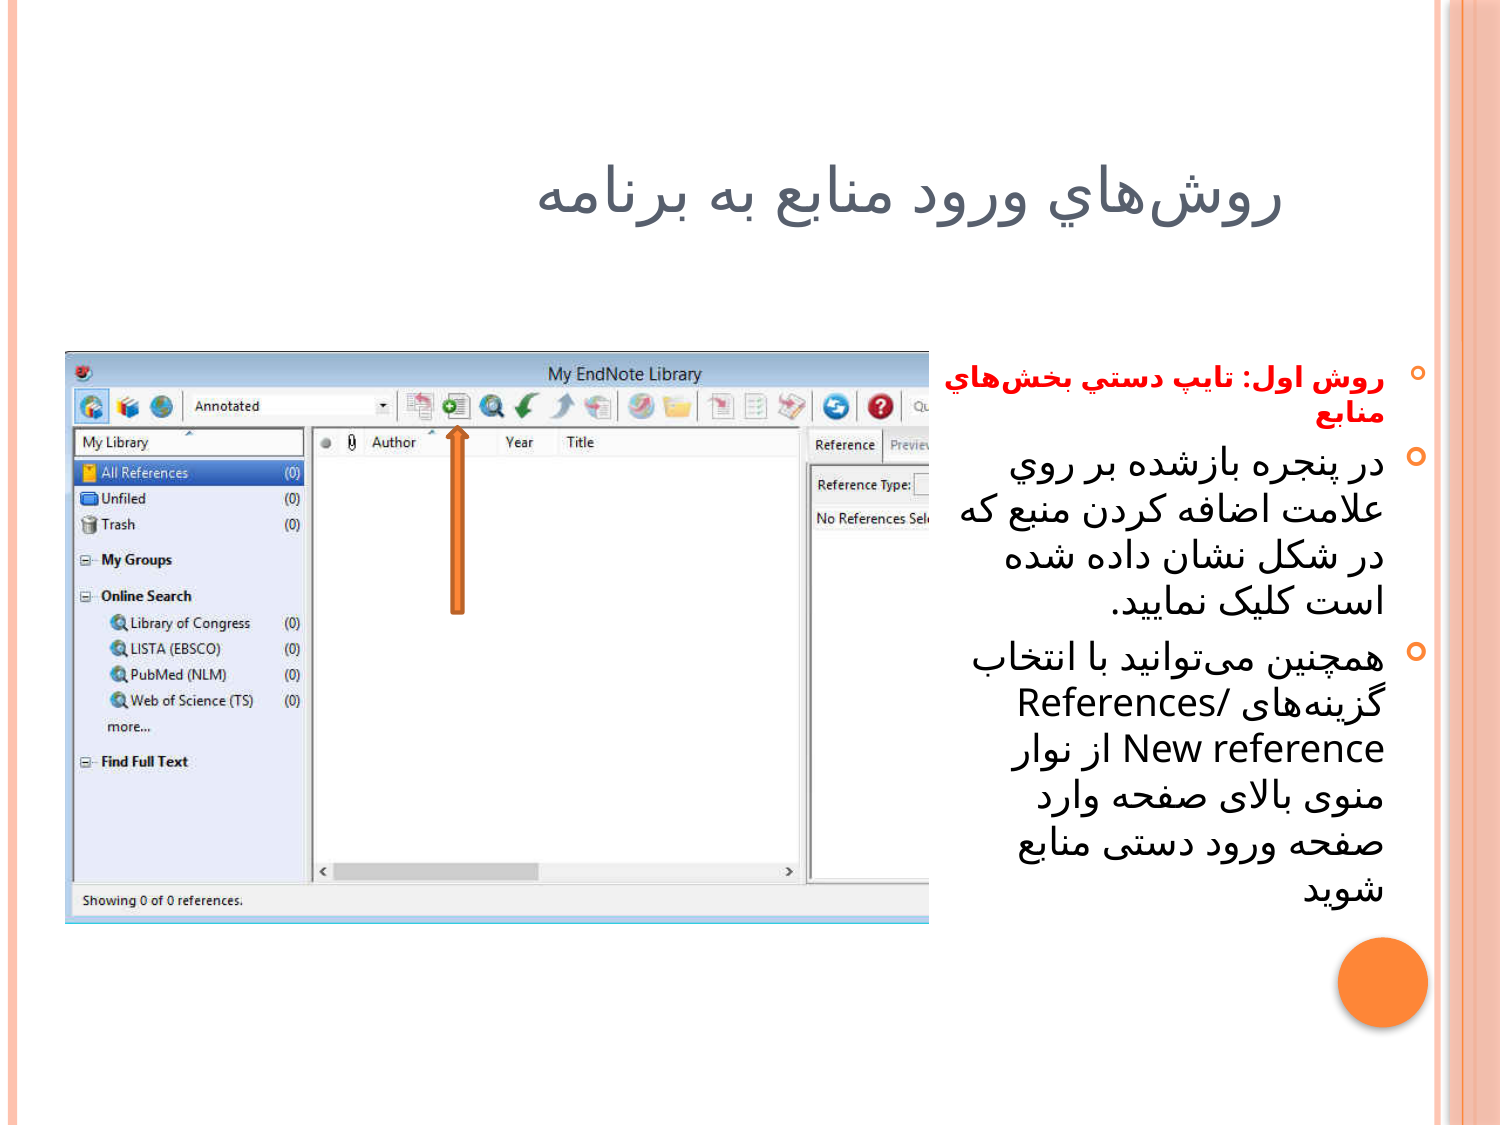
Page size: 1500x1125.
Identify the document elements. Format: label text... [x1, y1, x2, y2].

title روش‌هاي ورود منابع به برنامه [75, 45, 1300, 233]
list روش اول: تايپ دستي بخش‌هاي منابع در پنجره بازشده بر روي علامت اضافه کردن منبع که در شکل نشان داده شده است کليک نماييد. همچنین می‌توانید با انتخاب گزینه‌های References/ New reference از نوار منوی بالای صفحه وارد صفحه ورود دستی منابع شوید [934, 351, 1438, 924]
picture [64, 350, 930, 924]
